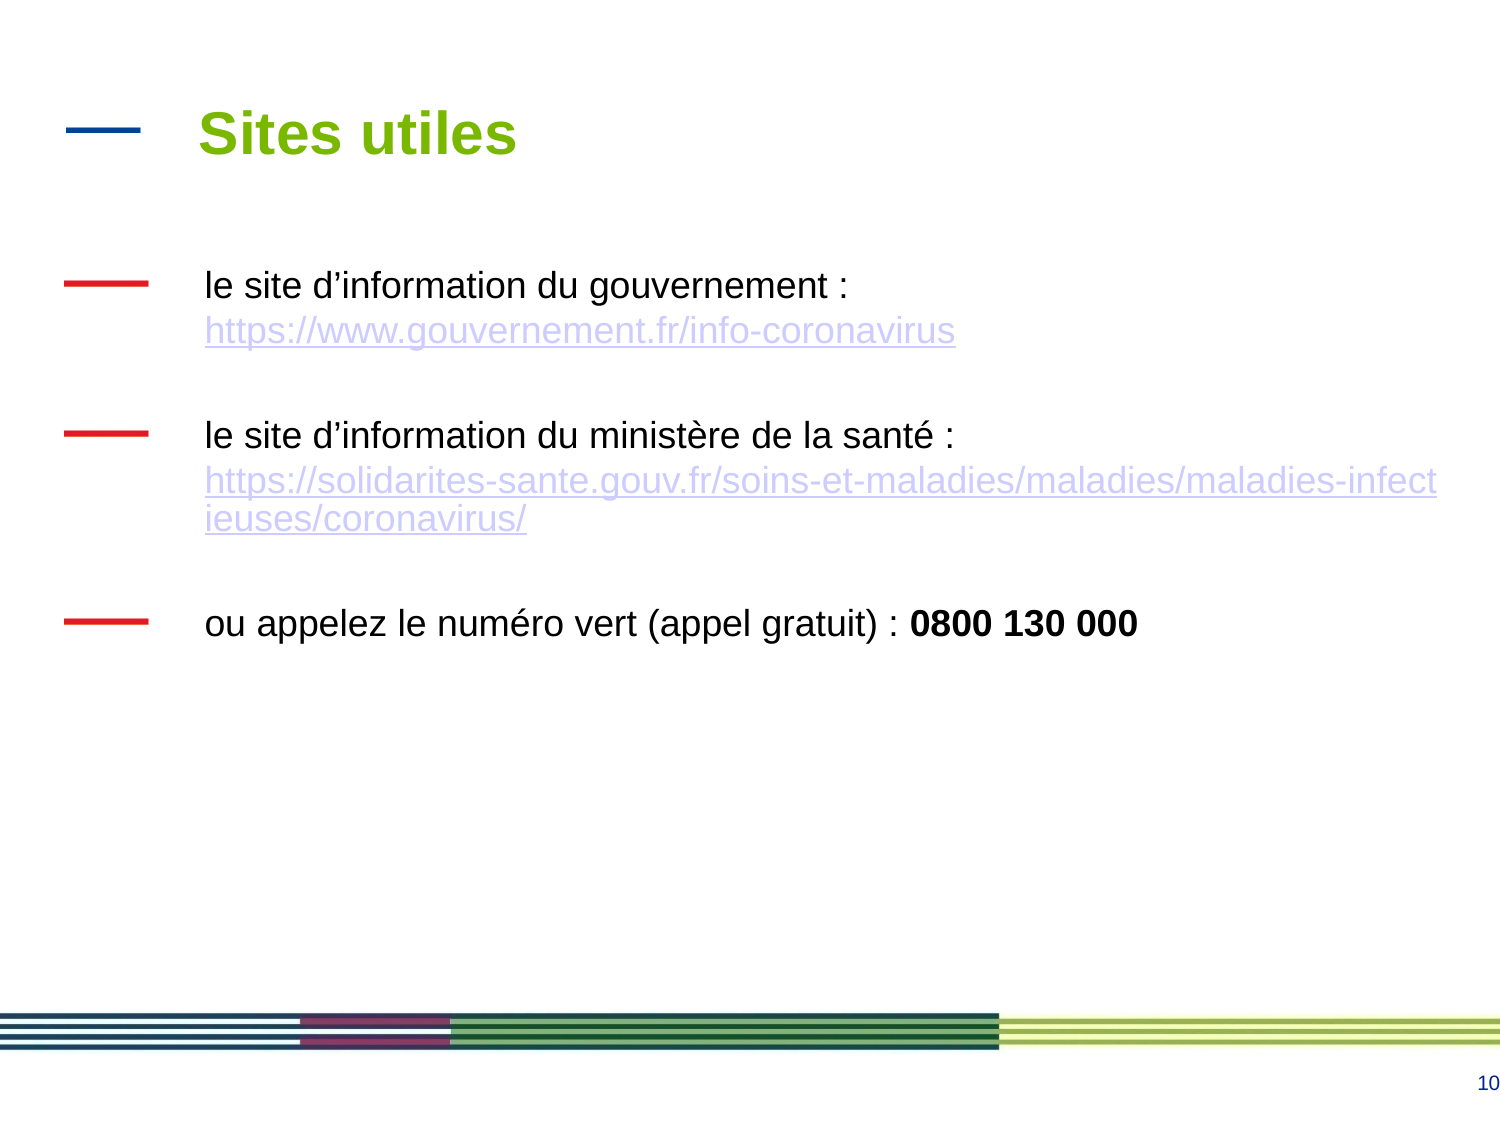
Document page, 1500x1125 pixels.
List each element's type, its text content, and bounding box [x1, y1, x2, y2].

picture [65, 123, 141, 137]
title Sites utiles [50, 36, 1388, 196]
picture [63, 276, 149, 291]
picture [63, 426, 149, 441]
list le site d’information du gouvernement : https://www.gouvernement.fr/info-coronavirus le site d’information du ministère de la santé : https://solidarites-sante.gouv.fr/soins-et-maladies/maladies/maladies-infectieuses/coronavirus/ ou appelez le numéro vert (appel gratuit) : 0800 130 000 [48, 196, 1454, 872]
picture [63, 614, 149, 629]
picture [0, 999, 1500, 1063]
